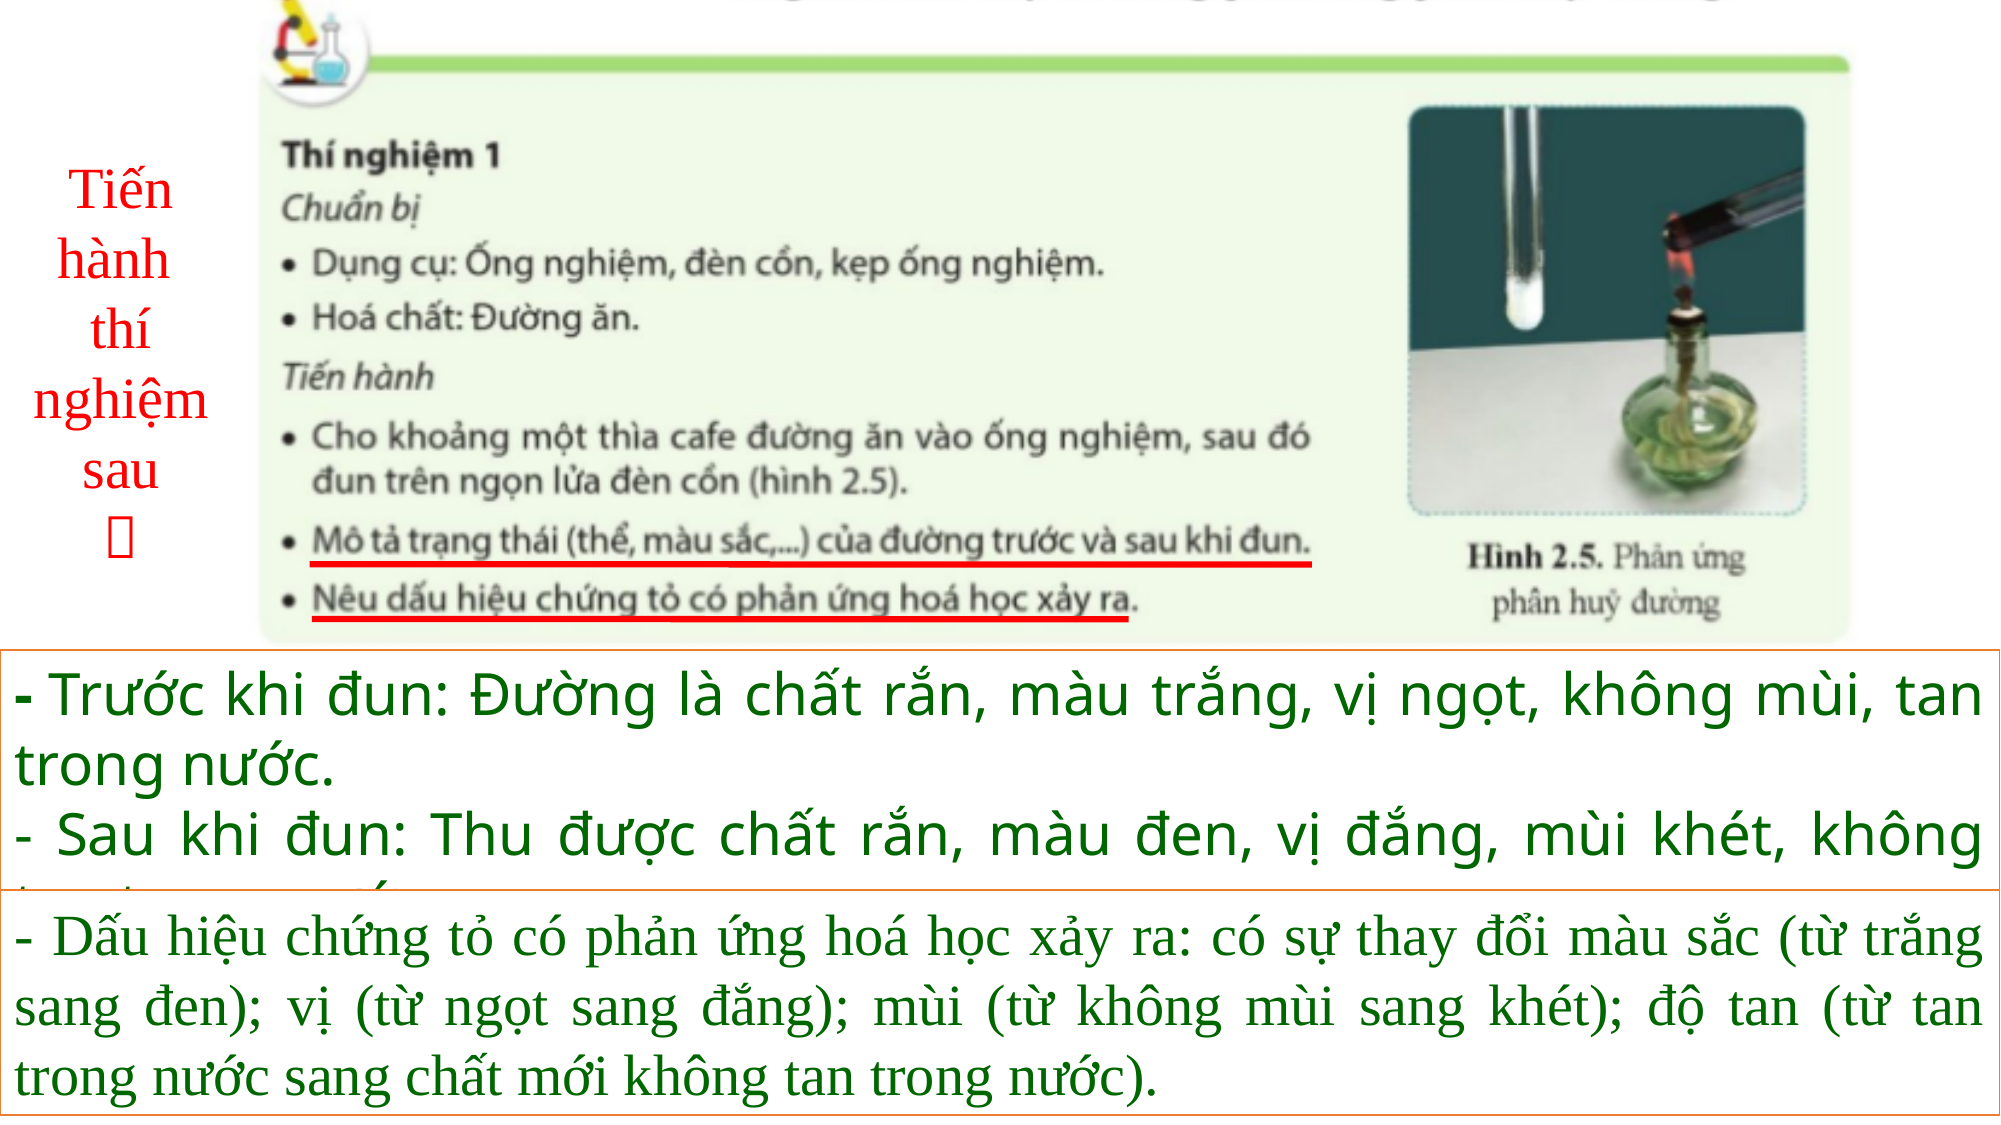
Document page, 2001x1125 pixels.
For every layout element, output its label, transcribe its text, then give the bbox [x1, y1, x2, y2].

text_box - Dấu hiệu chứng tỏ có phản ứng hoá học xảy ra: có sự thay đổi màu sắc (từ trắng sang đen); vị (từ ngọt sang đắng); mùi (từ không mùi sang khét); độ tan (từ tan trong nước sang chất mới không tan trong nước). [0, 889, 2000, 1116]
text_box Tiến hành thí nghiệm sau  [0, 142, 243, 578]
picture [245, 0, 1862, 647]
text_box - Trước khi đun: Đường là chất rắn, màu trắng, vị ngọt, không mùi, tan trong nước. - Sau khi đun: Thu được chất rắn, màu đen, vị đắng, mùi khét, không tan trong nước. [0, 649, 2000, 889]
